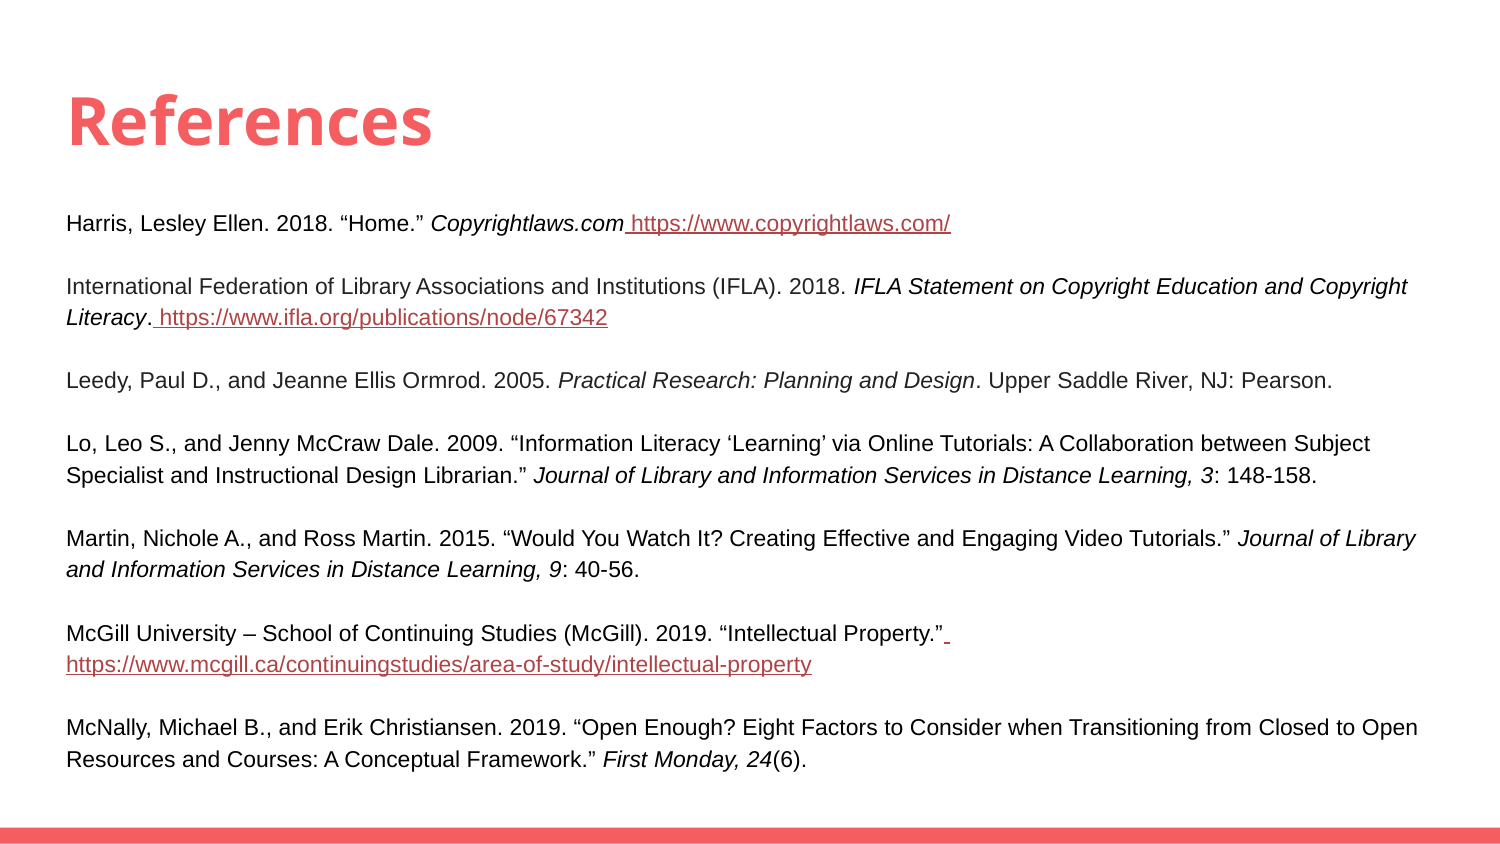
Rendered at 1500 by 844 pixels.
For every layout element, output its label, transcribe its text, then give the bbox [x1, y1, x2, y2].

list Harris, Lesley Ellen. 2018. “Home.” Copyrightlaws.com https://www.copyrightlaws.com/ International Federation of Library Associations and Institutions (IFLA). 2018. IFLA Statement on Copyright Education and Copyright Literacy. https://www.ifla.org/publications/node/67342 Leedy, Paul D., and Jeanne Ellis Ormrod. 2005. Practical Research: Planning and Design. Upper Saddle River, NJ: Pearson. Lo, Leo S., and Jenny McCraw Dale. 2009. “Information Literacy ‘Learning’ via Online Tutorials: A Collaboration between Subject Specialist and Instructional Design Librarian.” Journal of Library and Information Services in Distance Learning, 3: 148-158. Martin, Nichole A., and Ross Martin. 2015. “Would You Watch It? Creating Effective and Engaging Video Tutorials.” Journal of Library and Information Services in Distance Learning, 9: 40-56. McGill University – School of Continuing Studies (McGill). 2019. “Intellectual Property.” https://www.mcgill.ca/continuingstudies/area-of-study/intellectual-property McNally, Michael B., and Erik Christiansen. 2019. “Open Enough? Eight Factors to Consider when Transitioning from Closed to Open Resources and Courses: A Conceptual Framework.” First Monday, 24(6). [51, 189, 1449, 750]
title References [51, 64, 1449, 167]
